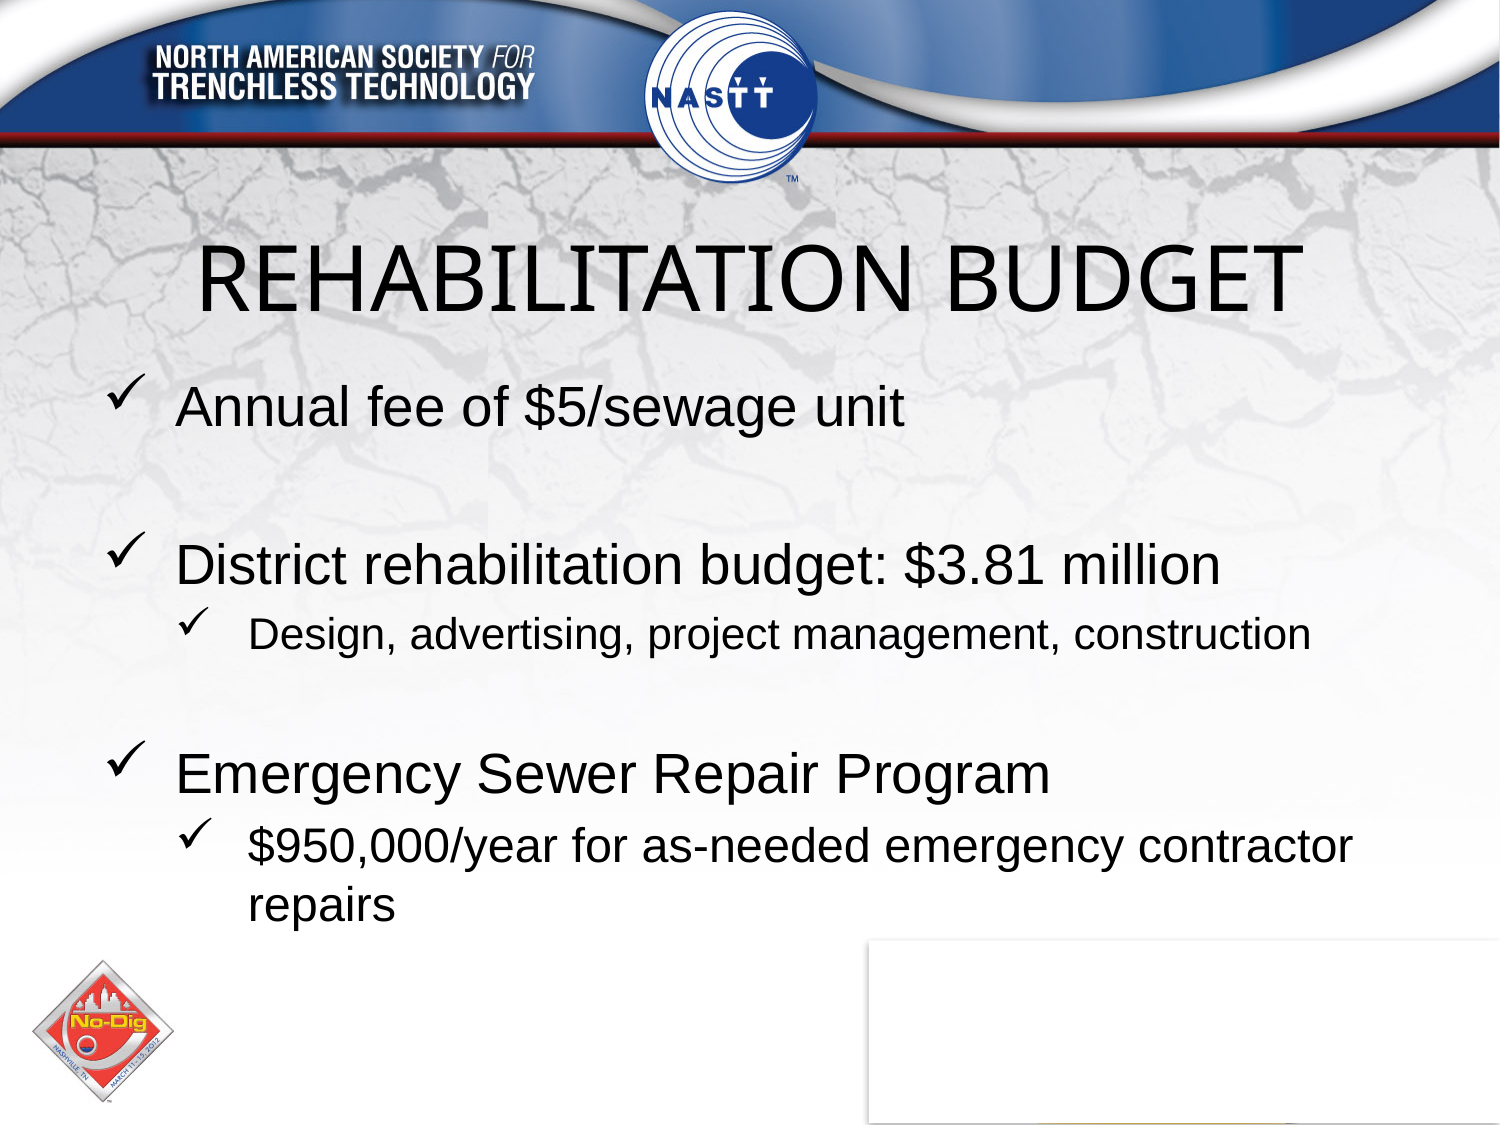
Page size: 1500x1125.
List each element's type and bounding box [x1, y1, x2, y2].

text_box [0, 0, 1500, 1124]
